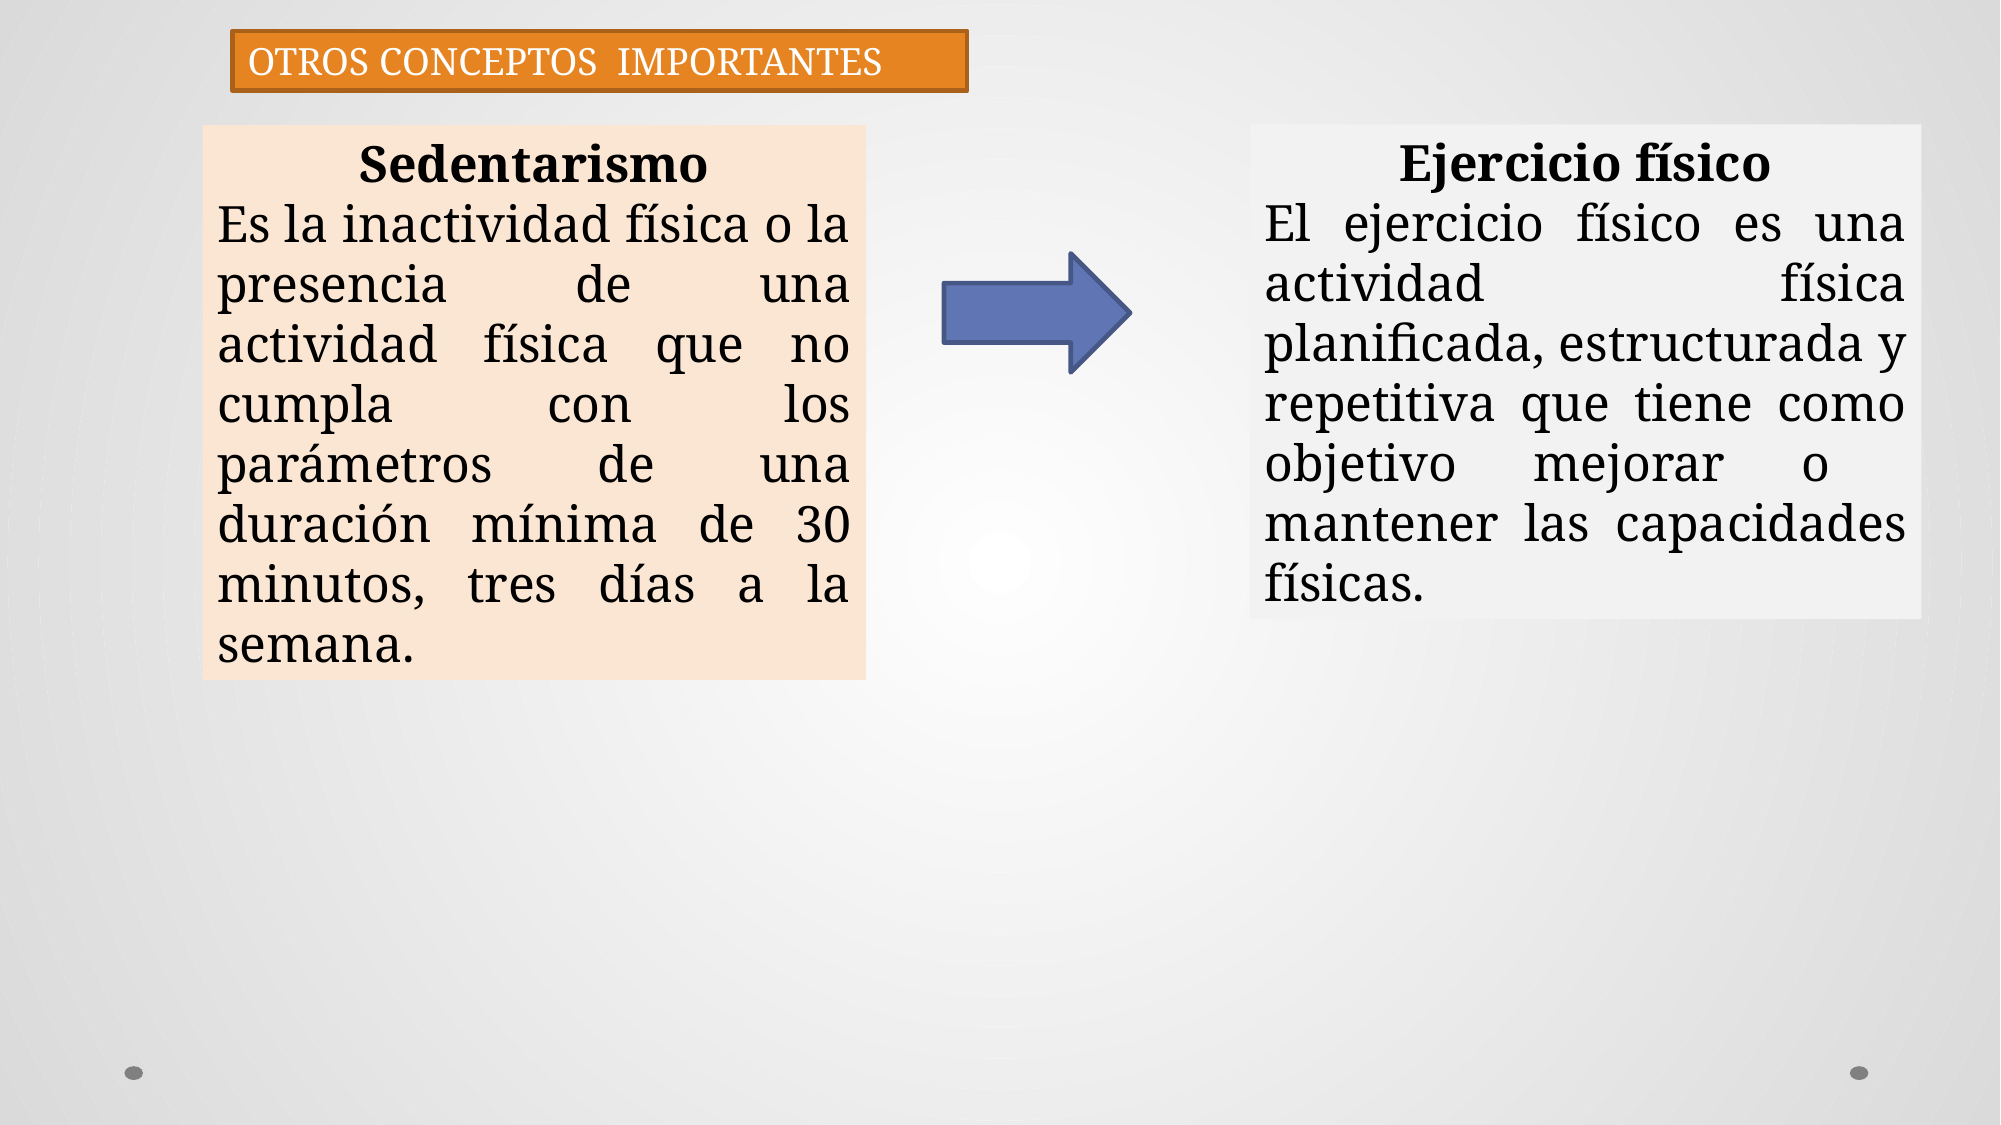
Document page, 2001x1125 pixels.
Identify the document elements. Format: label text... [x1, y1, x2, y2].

text_box [941, 251, 1133, 375]
text_box Ejercicio físico El ejercicio físico es una actividad física planificada, estructurada y repetitiva que tiene como objetivo mejorar o mantener las capacidades físicas. [1249, 124, 1922, 620]
text_box OTROS CONCEPTOS IMPORTANTES [230, 29, 969, 93]
text_box Sedentarismo Es la inactividad física o la presencia de una actividad física que no cumpla con los parámetros de una duración mínima de 30 minutos, tres días a la semana. [202, 125, 867, 680]
